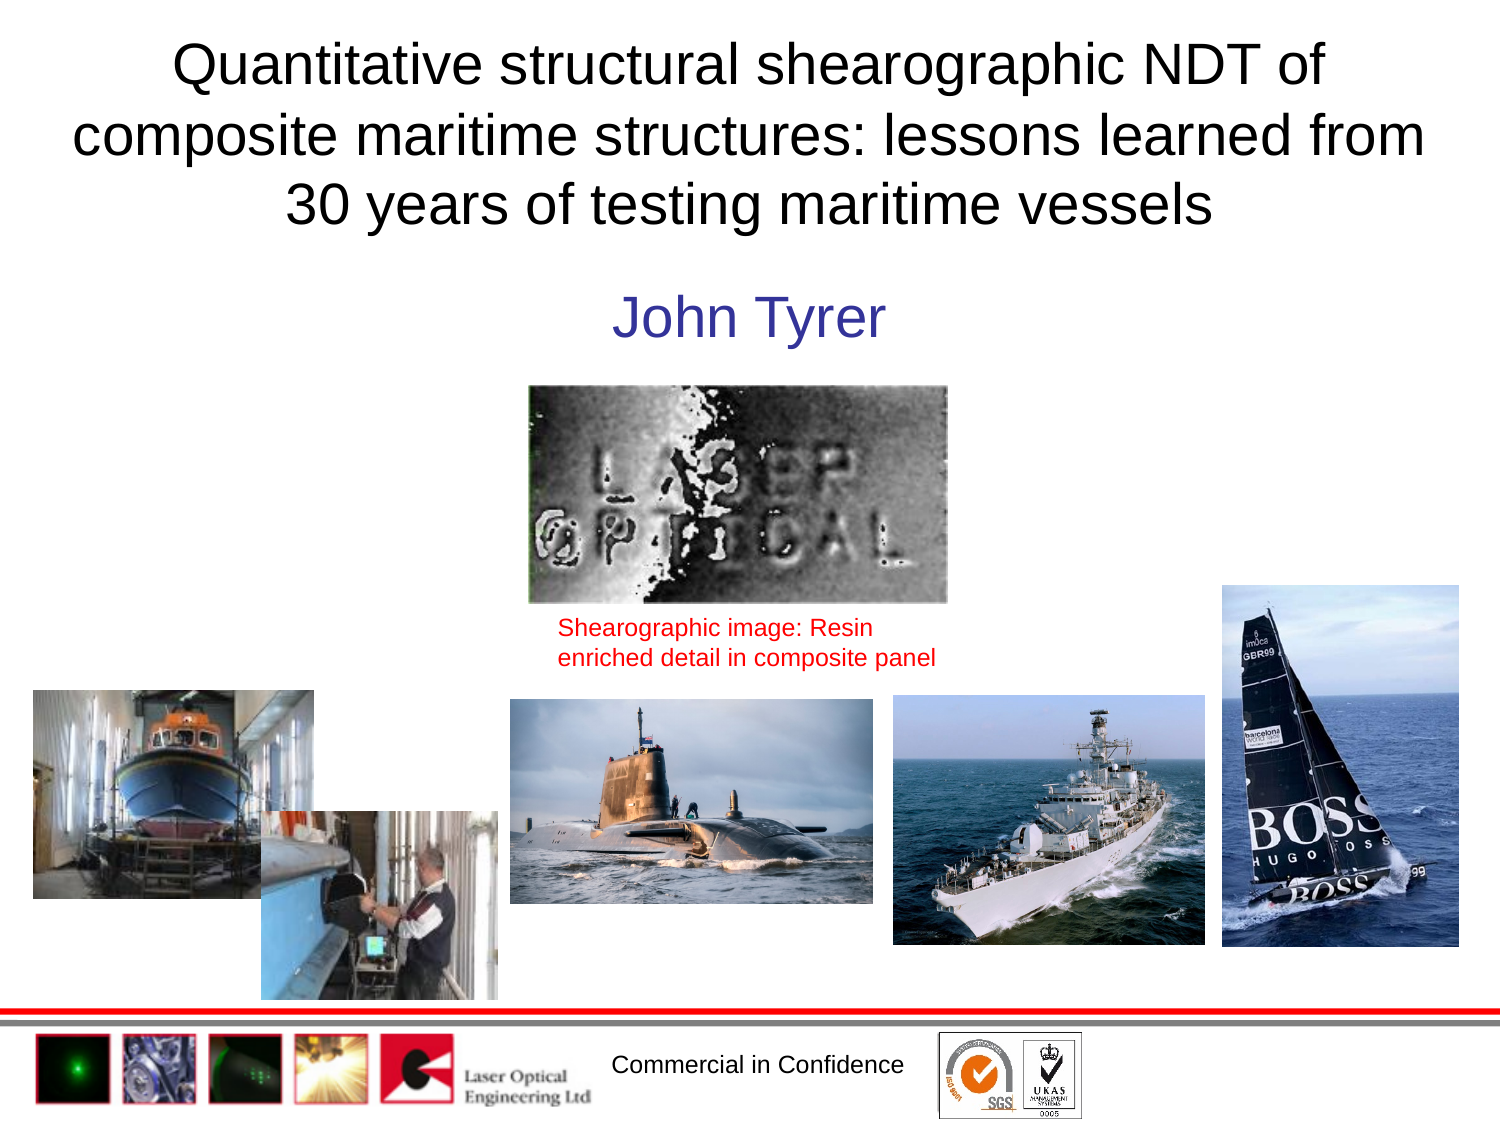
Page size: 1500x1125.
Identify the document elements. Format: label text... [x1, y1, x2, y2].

picture [509, 699, 873, 904]
picture [0, 1027, 1093, 1119]
title John Tyrer [112, 243, 1388, 386]
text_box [33, 690, 498, 1000]
subtitle Quantitative structural shearographic NDT of composite maritime structures: lessons learned from 30 years of testing maritime vessels [17, 19, 1483, 195]
picture [528, 384, 949, 604]
picture [1221, 585, 1459, 947]
picture [893, 695, 1205, 945]
text_box Shearographic image: Resin enriched detail in composite panel [542, 603, 962, 679]
